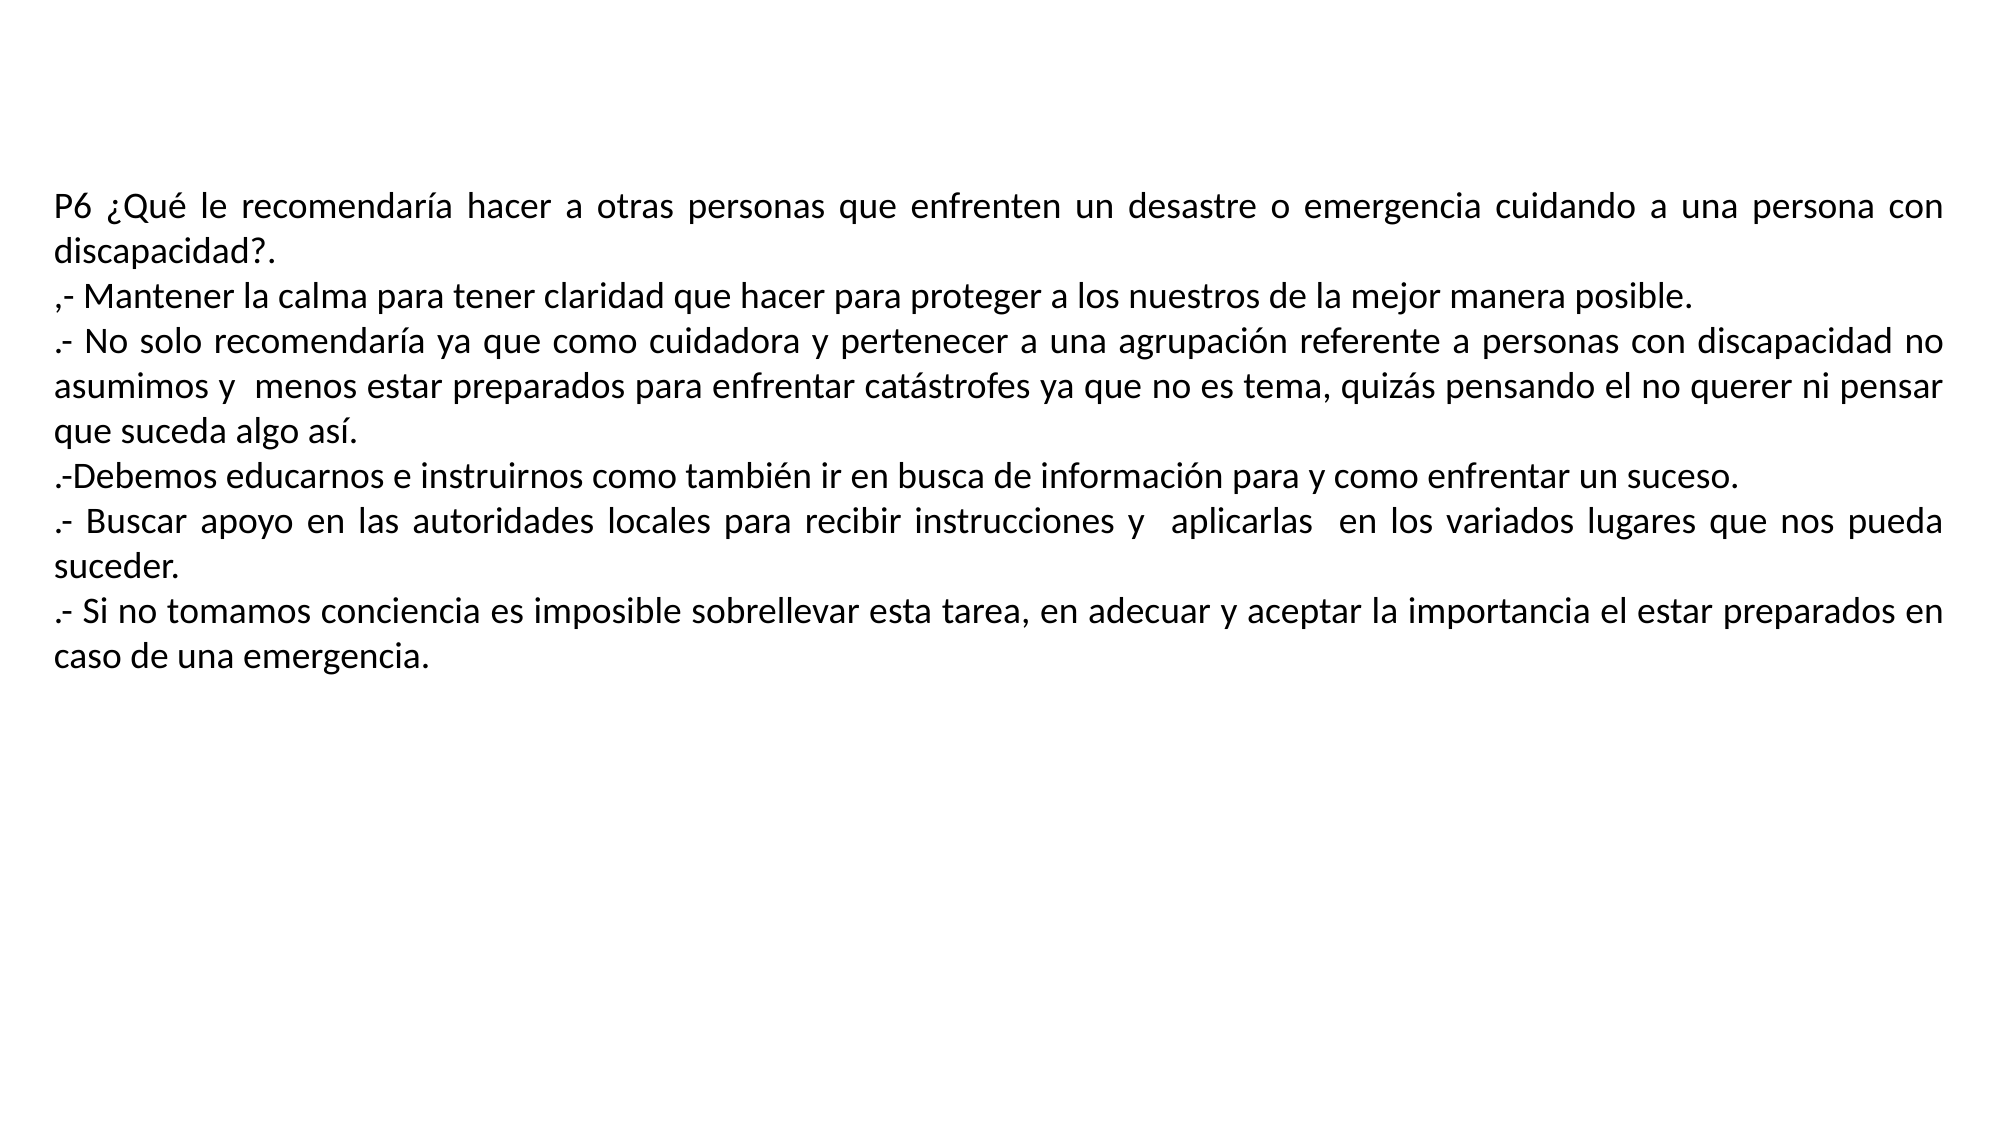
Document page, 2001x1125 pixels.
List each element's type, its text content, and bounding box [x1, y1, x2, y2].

text_box P6 ¿Qué le recomendaría hacer a otras personas que enfrenten un desastre o emergencia cuidando a una persona con discapacidad?. ,- Mantener la calma para tener claridad que hacer para proteger a los nuestros de la mejor manera posible. .- No solo recomendaría ya que como cuidadora y pertenecer a una agrupación referente a personas con discapacidad no asumimos y menos estar preparados para enfrentar catástrofes ya que no es tema, quizás pensando el no querer ni pensar que suceda algo así. .-Debemos educarnos e instruirnos como también ir en busca de información para y como enfrentar un suceso. .- Buscar apoyo en las autoridades locales para recibir instrucciones y aplicarlas en los variados lugares que nos pueda suceder. .- Si no tomamos conciencia es imposible sobrellevar esta tarea, en adecuar y aceptar la importancia el estar preparados en caso de una emergencia. [39, 173, 1961, 684]
